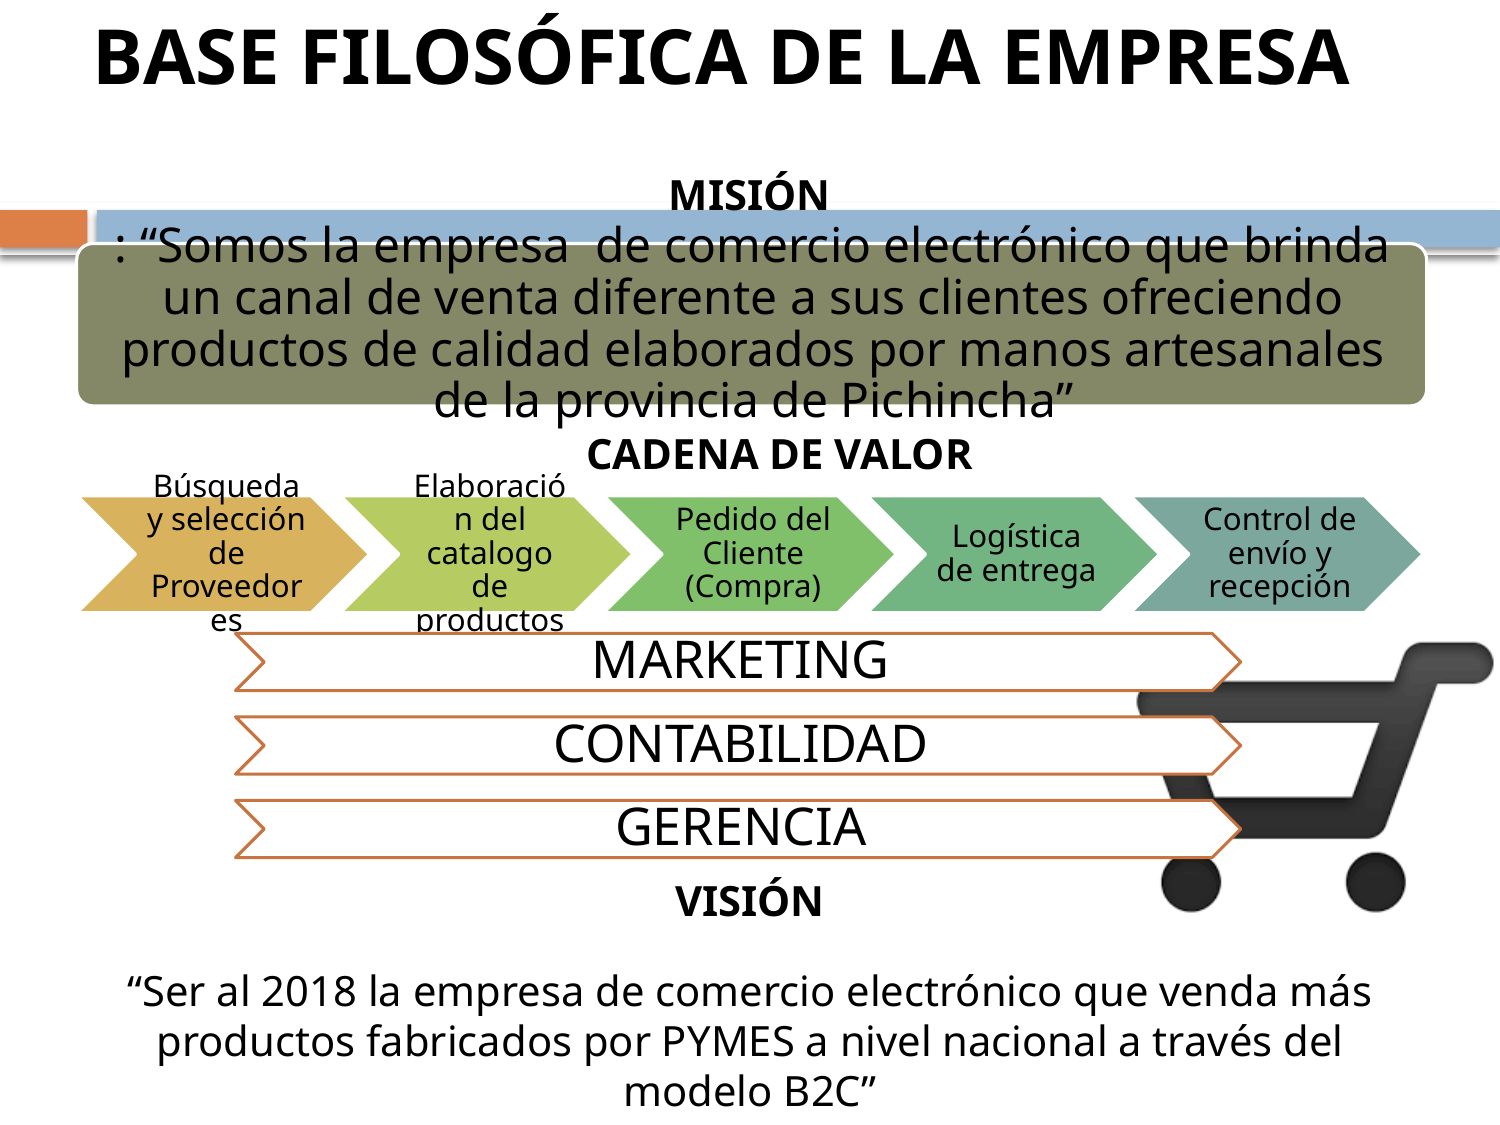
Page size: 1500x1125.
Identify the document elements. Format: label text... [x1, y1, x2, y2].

picture [1129, 629, 1500, 963]
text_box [76, 467, 1424, 641]
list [76, 243, 1427, 469]
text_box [76, 632, 1400, 858]
title BASE FILOSÓFICA DE LA EMPRESA [77, 0, 1428, 148]
text_box VISIÓN [519, 867, 981, 933]
text_box “Ser al 2018 la empresa de comercio electrónico que venda más productos fabricados por PYMES a nivel nacional a través del modelo B2C” [77, 956, 1423, 1122]
text_box MISIÓN [643, 160, 857, 226]
